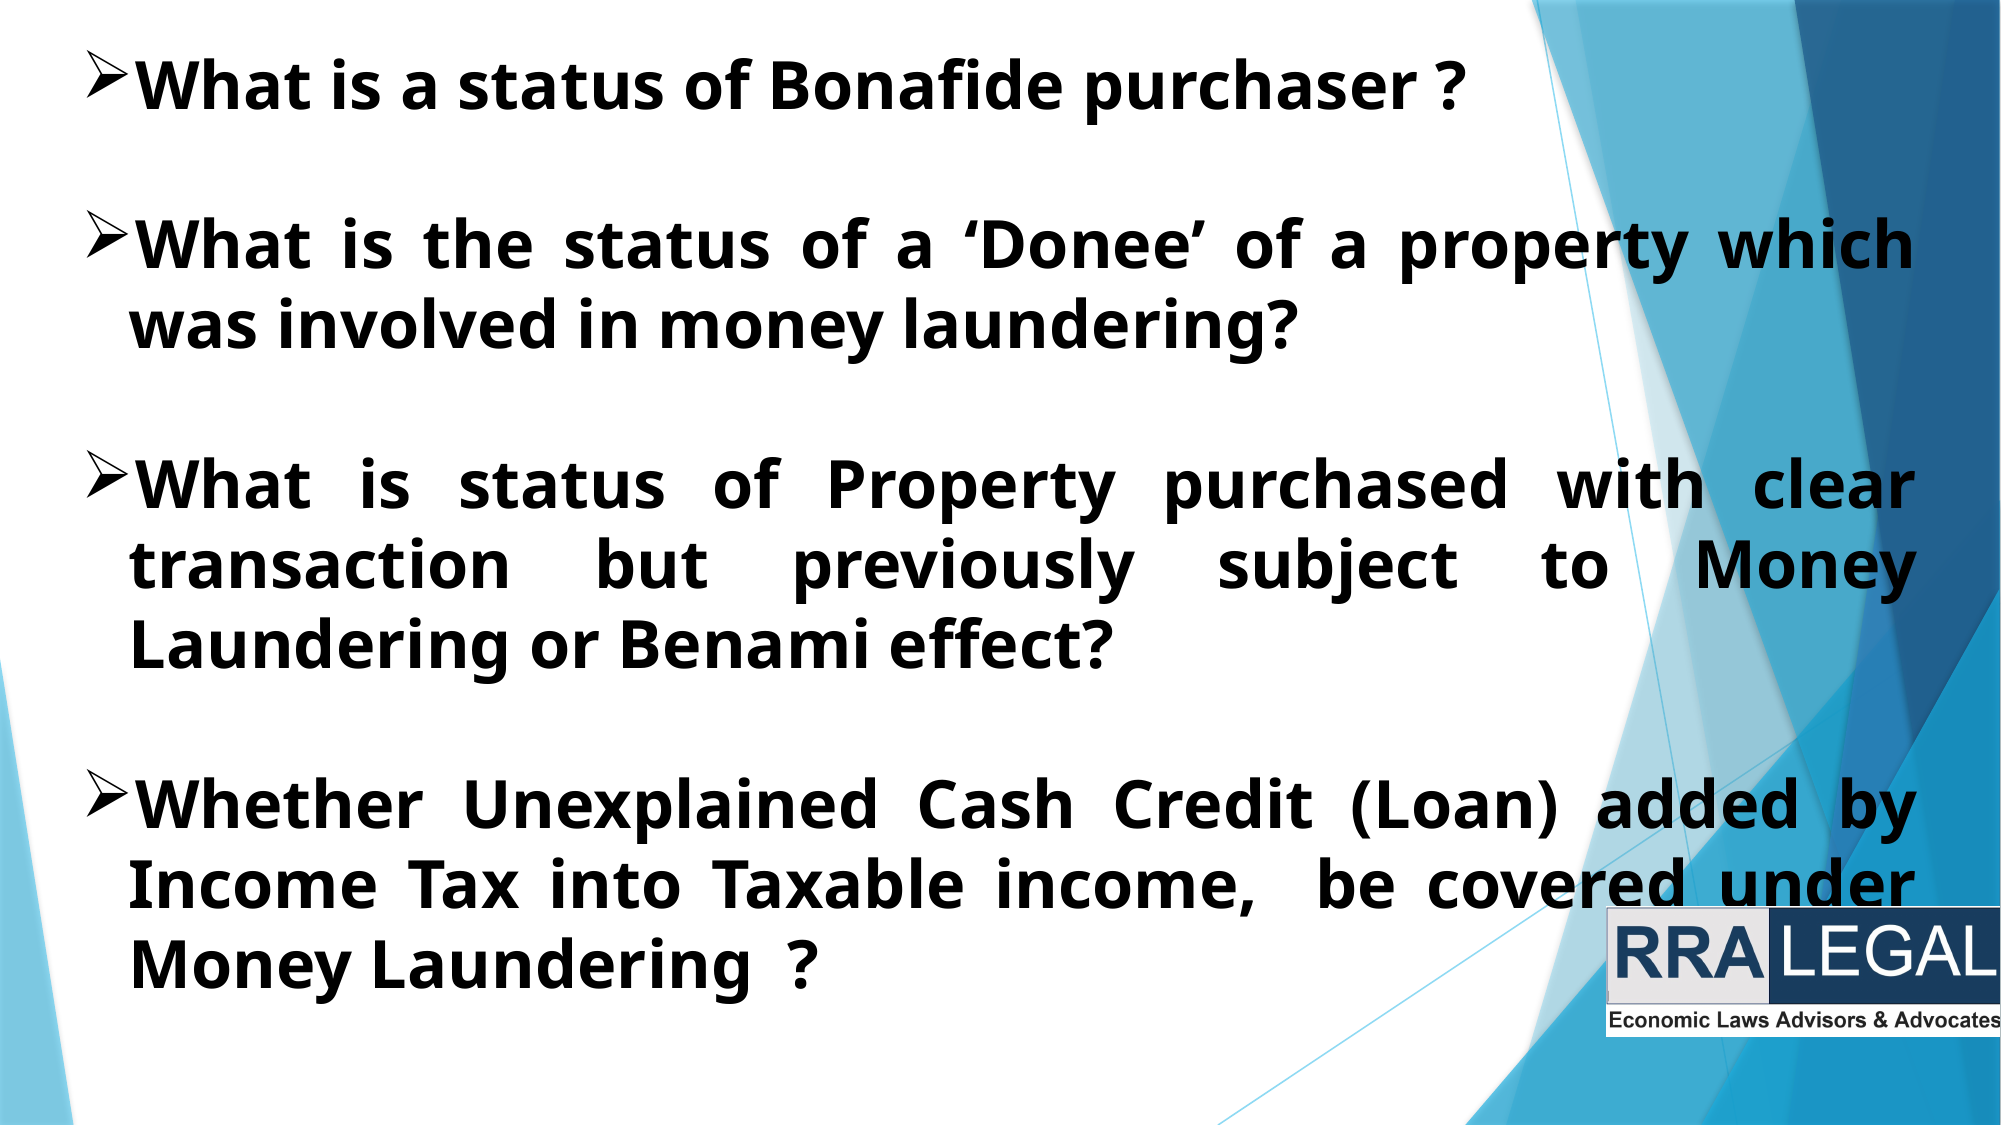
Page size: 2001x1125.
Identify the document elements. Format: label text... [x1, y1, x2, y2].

picture [1605, 905, 2000, 1037]
text_box What is a status of Bonafide purchaser ? What is the status of a ‘Donee’ of a property which was involved in money laundering? What is status of Property purchased with clear transaction but previously subject to Money Laundering or Benami effect? Whether Unexplained Cash Credit (Loan) added by Income Tax into Taxable income, be covered under Money Laundering ? [66, 35, 1933, 1010]
